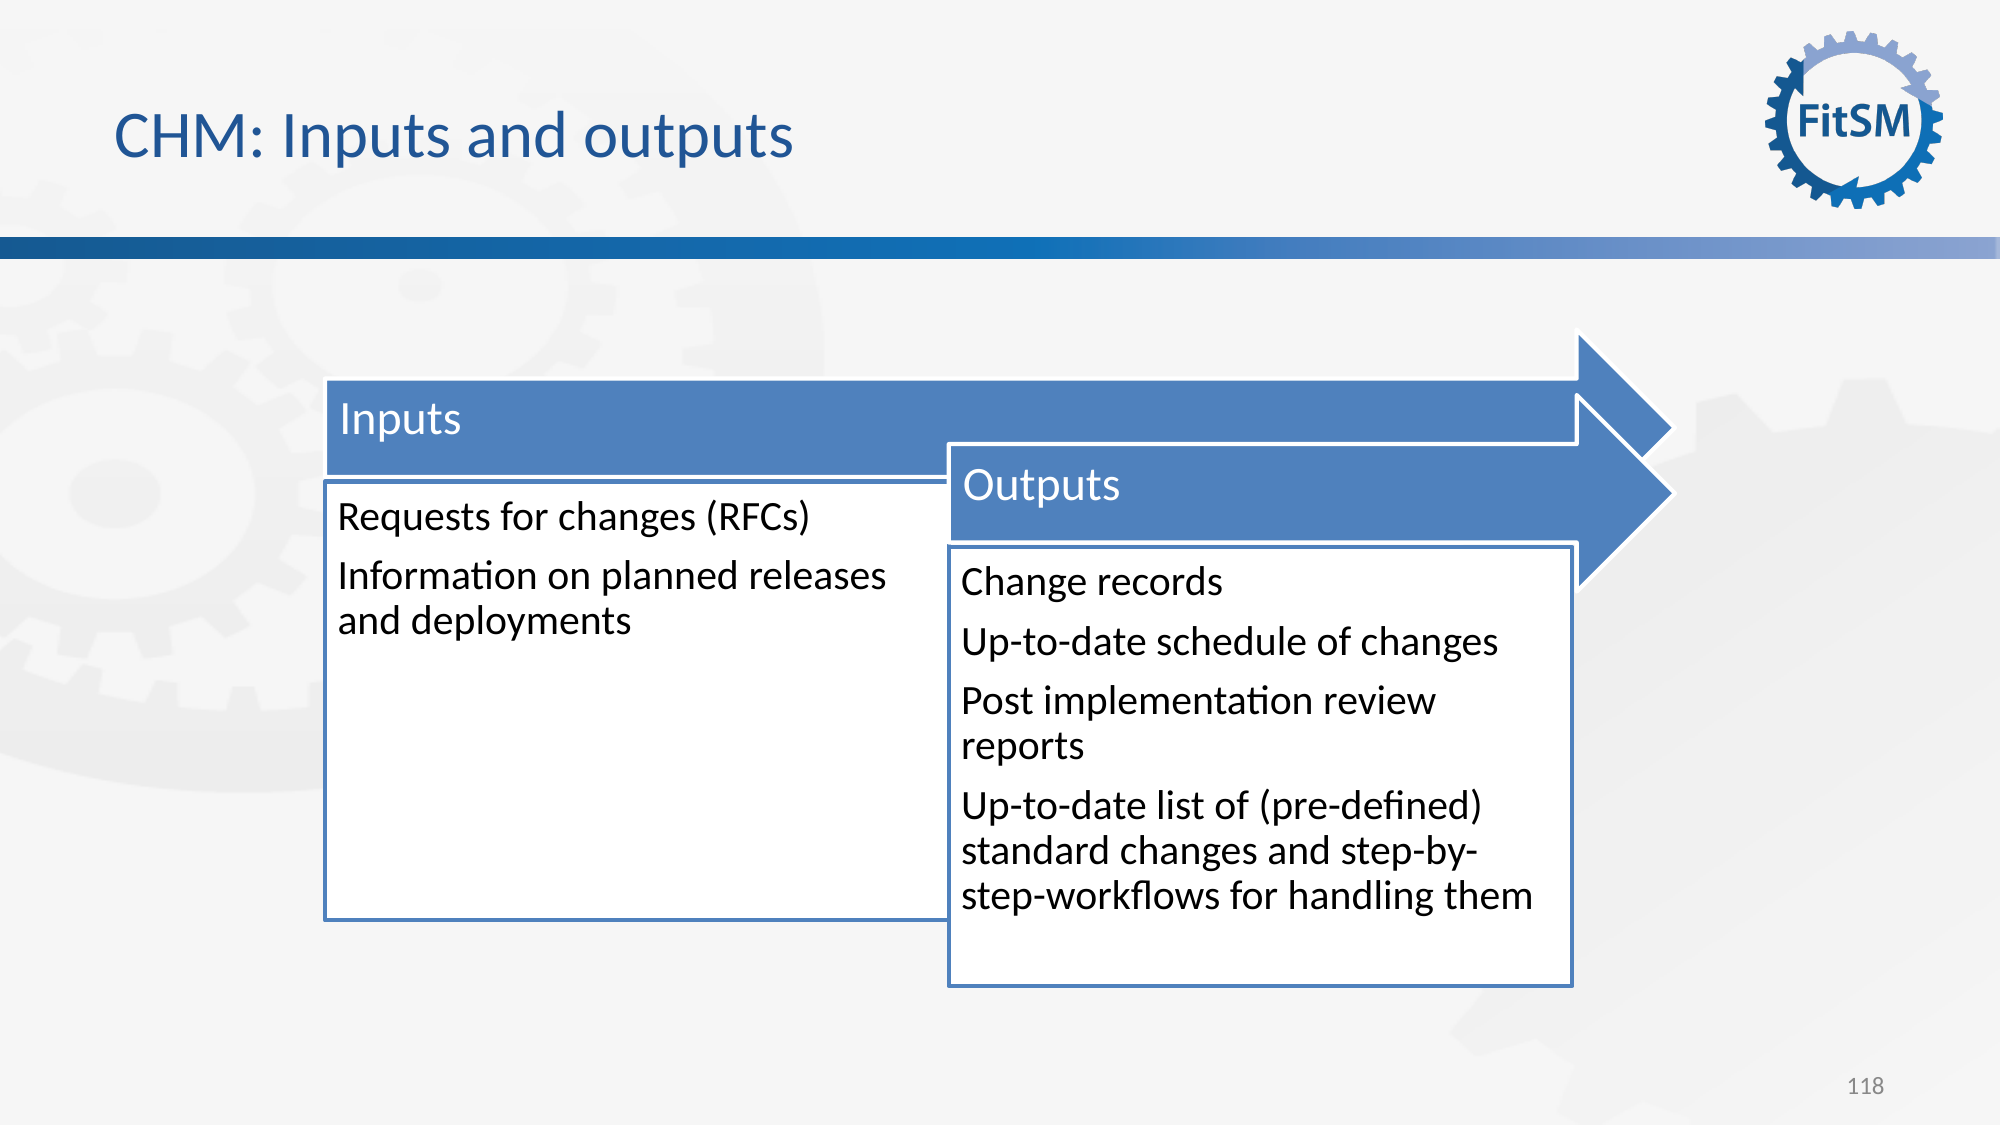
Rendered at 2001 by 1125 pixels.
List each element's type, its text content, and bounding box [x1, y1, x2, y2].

picture [0, 0, 2000, 1125]
slide_number 118 [1433, 1054, 1900, 1115]
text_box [324, 329, 1676, 987]
title CHM: Inputs and outputs [99, 45, 1586, 217]
